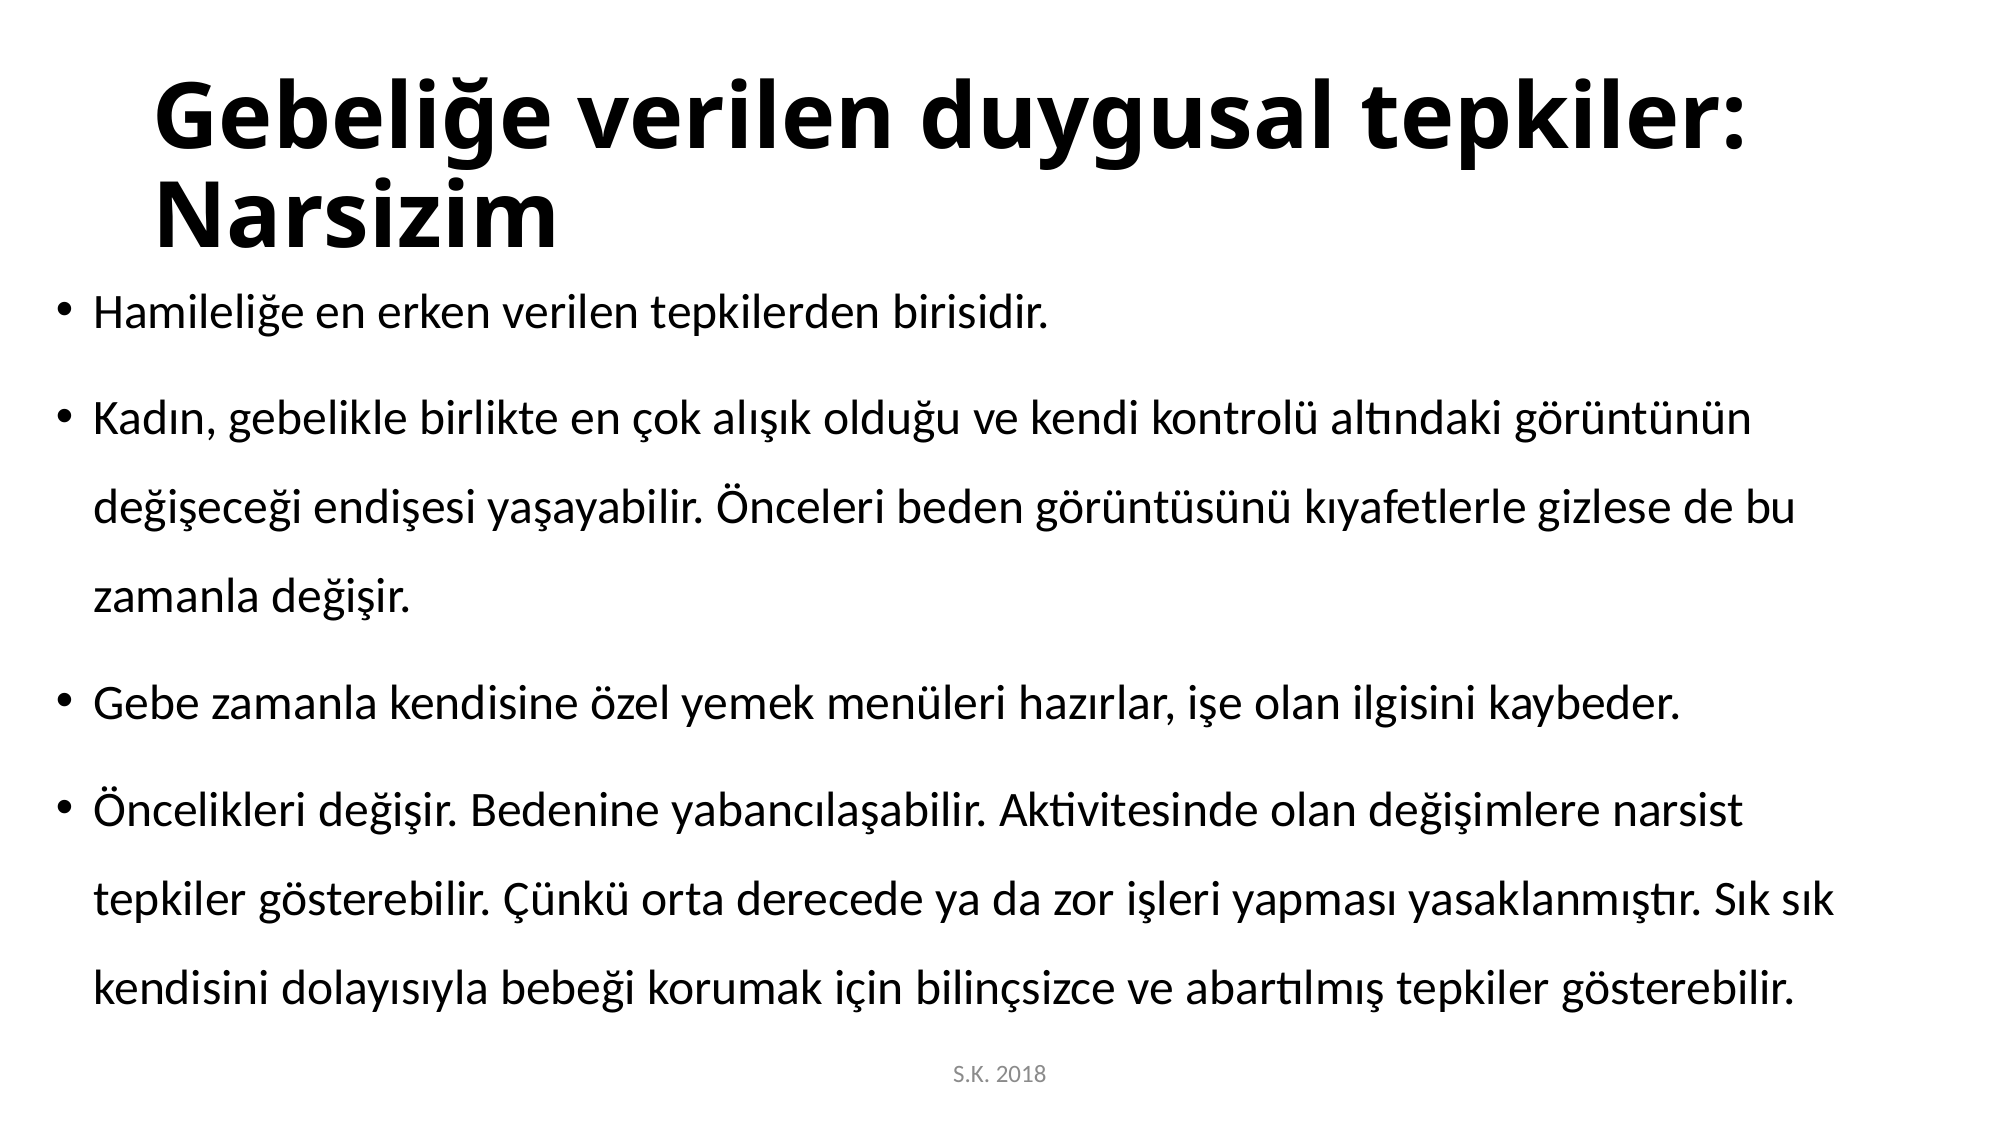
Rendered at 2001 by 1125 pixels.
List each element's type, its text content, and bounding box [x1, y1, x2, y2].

title Gebeliğe verilen duygusal tepkiler: Narsizim [137, 59, 1863, 241]
list Hamileliğe en erken verilen tepkilerden birisidir. Kadın, gebelikle birlikte en çok alışık olduğu ve kendi kontrolü altındaki görüntünün değişeceği endişesi yaşayabilir. Önceleri beden görüntüsünü kıyafetlerle gizlese de bu zamanla değişir. Gebe zamanla kendisine özel yemek menüleri hazırlar, işe olan ilgisini kaybeder. Öncelikleri değişir. Bedenine yabancılaşabilir. Aktivitesinde olan değişimlere narsist tepkiler gösterebilir. Çünkü orta derecede ya da zor işleri yapması yasaklanmıştır. Sık sık kendisini dolayısıyla bebeği korumak için bilinçsizce ve abartılmış tepkiler gösterebilir. [40, 241, 1863, 1043]
footer S.K. 2018 [662, 1042, 1338, 1103]
